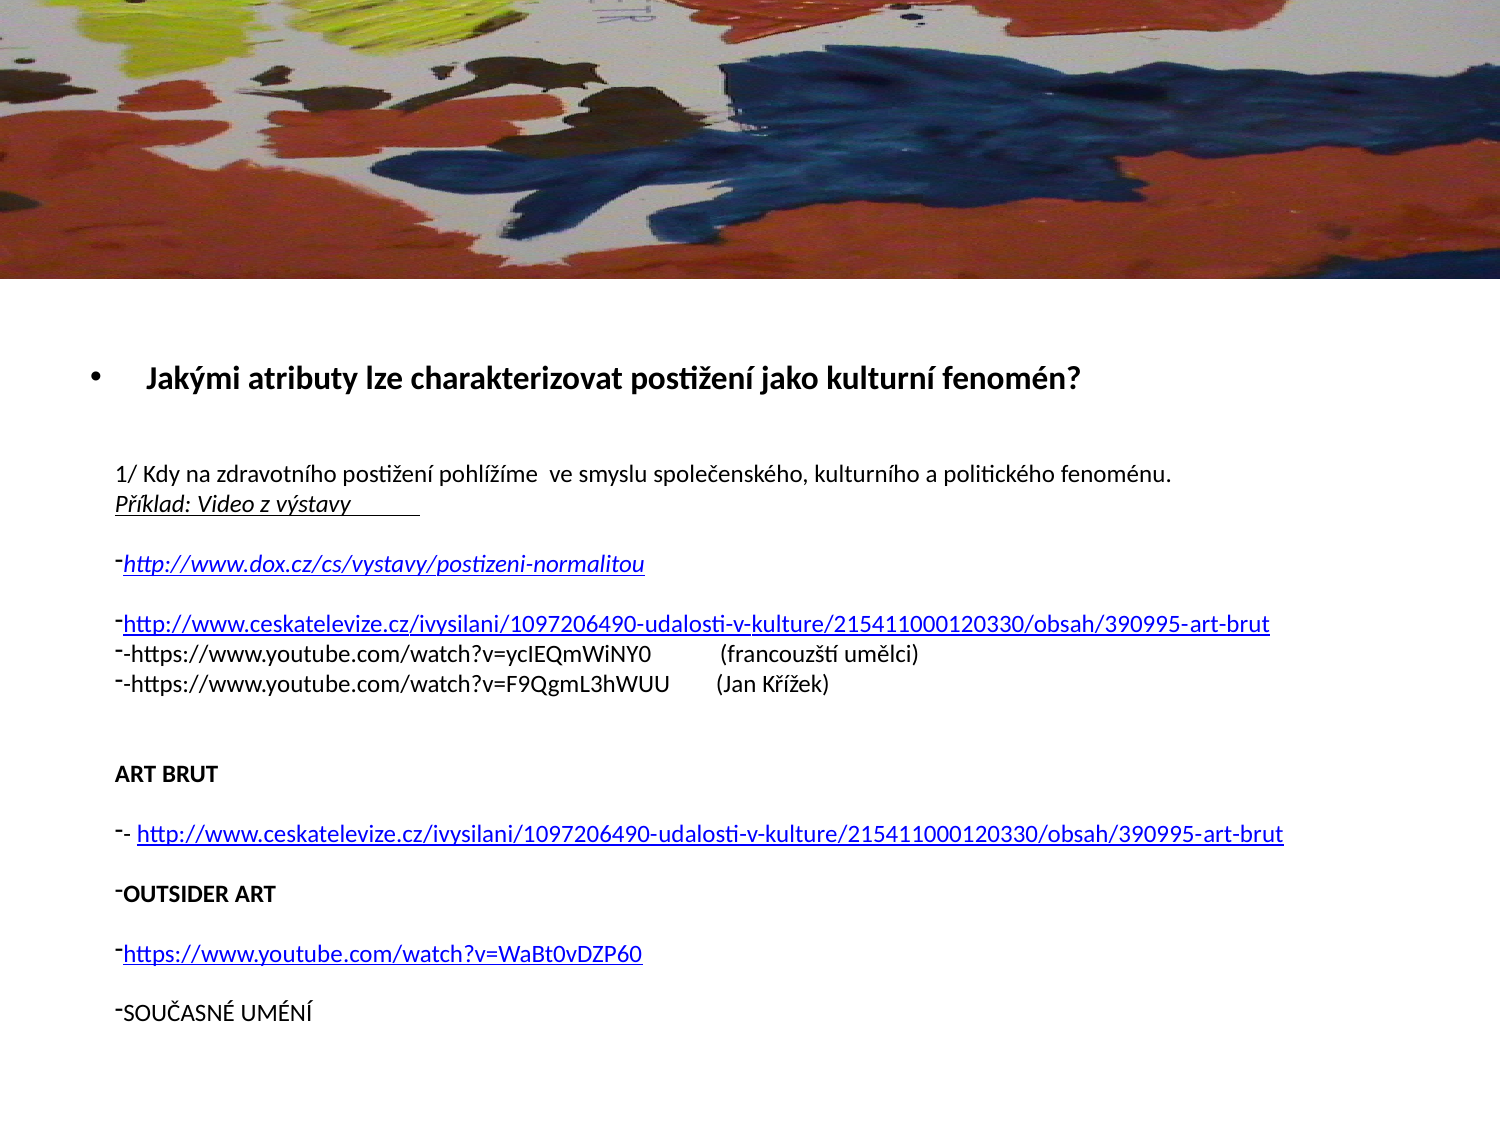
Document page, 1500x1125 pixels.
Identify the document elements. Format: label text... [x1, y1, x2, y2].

list Jakými atributy lze charakterizovat postižení jako kulturní fenomén? [75, 288, 1425, 1005]
picture [0, 0, 1500, 280]
text_box 1/ Kdy na zdravotního postižení pohlížíme ve smyslu společenského, kulturního a politického fenoménu. Příklad: Video z výstavy http://www.dox.cz/cs/vystavy/postizeni-normalitou http://www.ceskatelevize.cz/ivysilani/1097206490-udalosti-v-kulture/215411000120330/obsah/390995-art-brut -https://www.youtube.com/watch?v=ycIEQmWiNY0 (francouzští umělci) -https://www.youtube.com/watch?v=F9QgmL3hWUU (Jan Křížek) ART BRUT - http://www.ceskatelevize.cz/ivysilani/1097206490-udalosti-v-kulture/215411000120330/obsah/390995-art-brut OUTSIDER ART https://www.youtube.com/watch?v=WaBt0vDZP60 SOUČASNÉ UMÉNÍ [100, 420, 1424, 1095]
